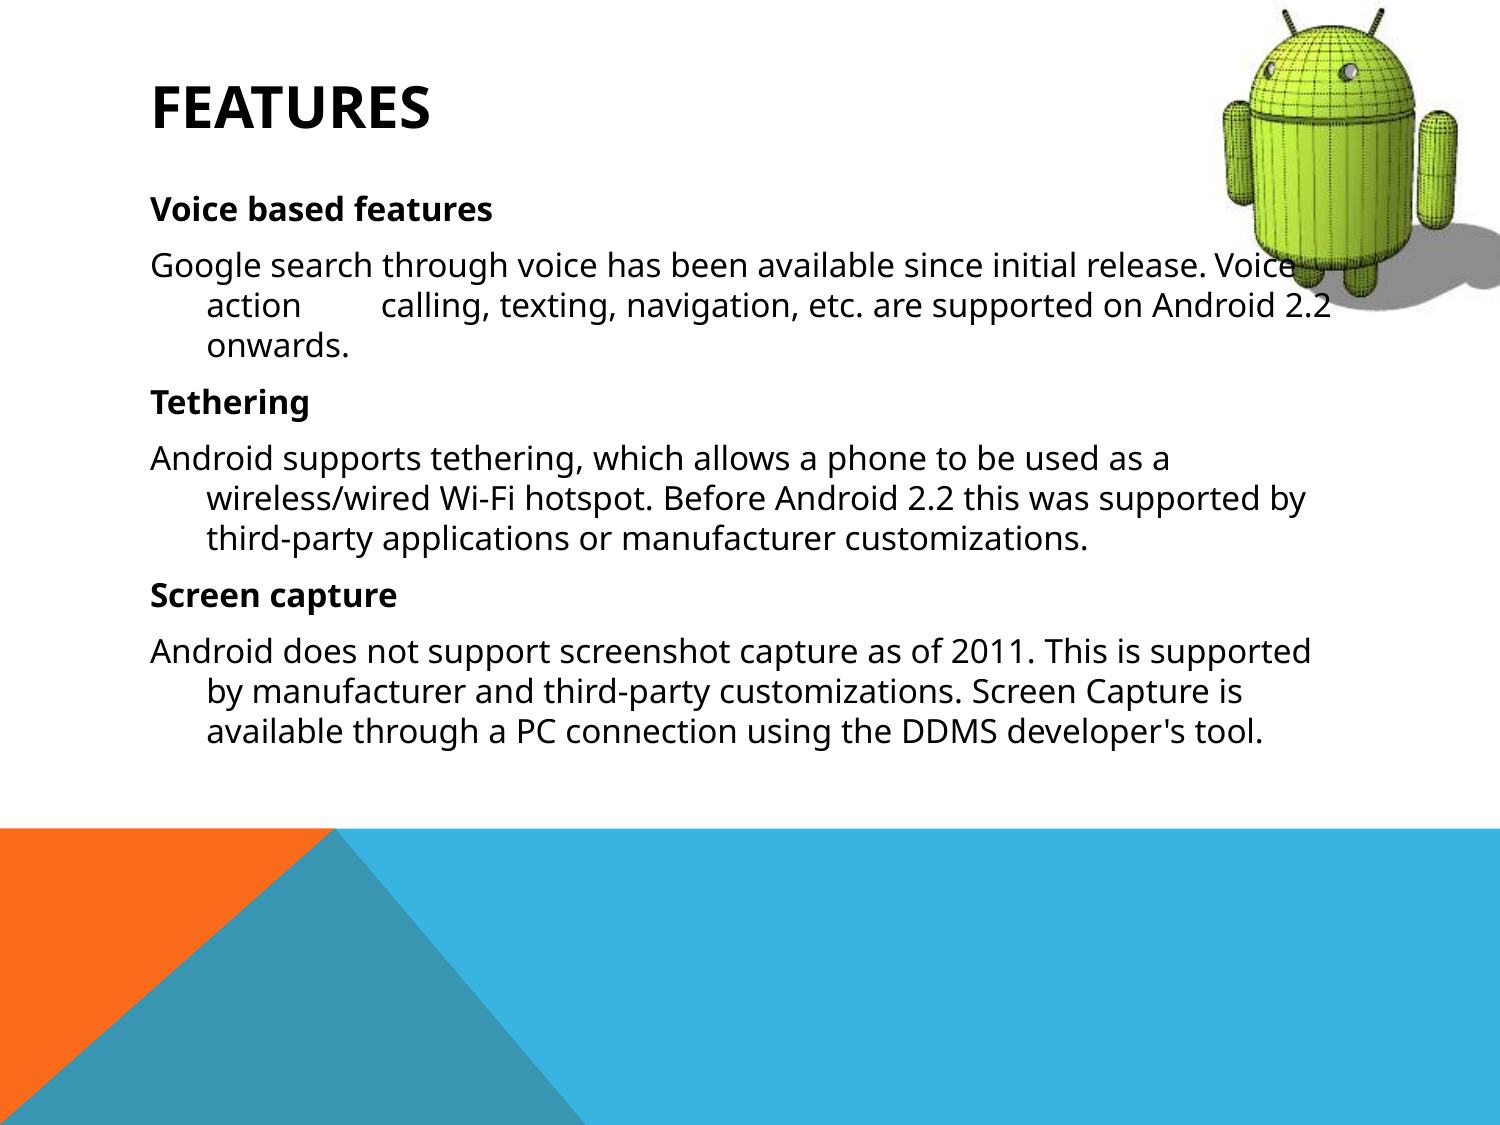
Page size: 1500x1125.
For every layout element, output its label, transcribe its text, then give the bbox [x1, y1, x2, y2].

title Features [135, 60, 1032, 150]
list Voice based features Google search through voice has been available since initial release. Voice actions for calling, texting, navigation, etc. are supported on Android 2.2 onwards. Tethering Android supports tethering, which allows a phone to be used as a wireless/wired Wi-Fi hotspot. Before Android 2.2 this was supported by third-party applications or manufacturer customizations. Screen capture Android does not support screenshot capture as of 2011. This is supported by manufacturer and third-party customizations. Screen Capture is available through a PC connection using the DDMS developer's tool. [135, 180, 1369, 768]
picture [1037, 0, 1500, 318]
